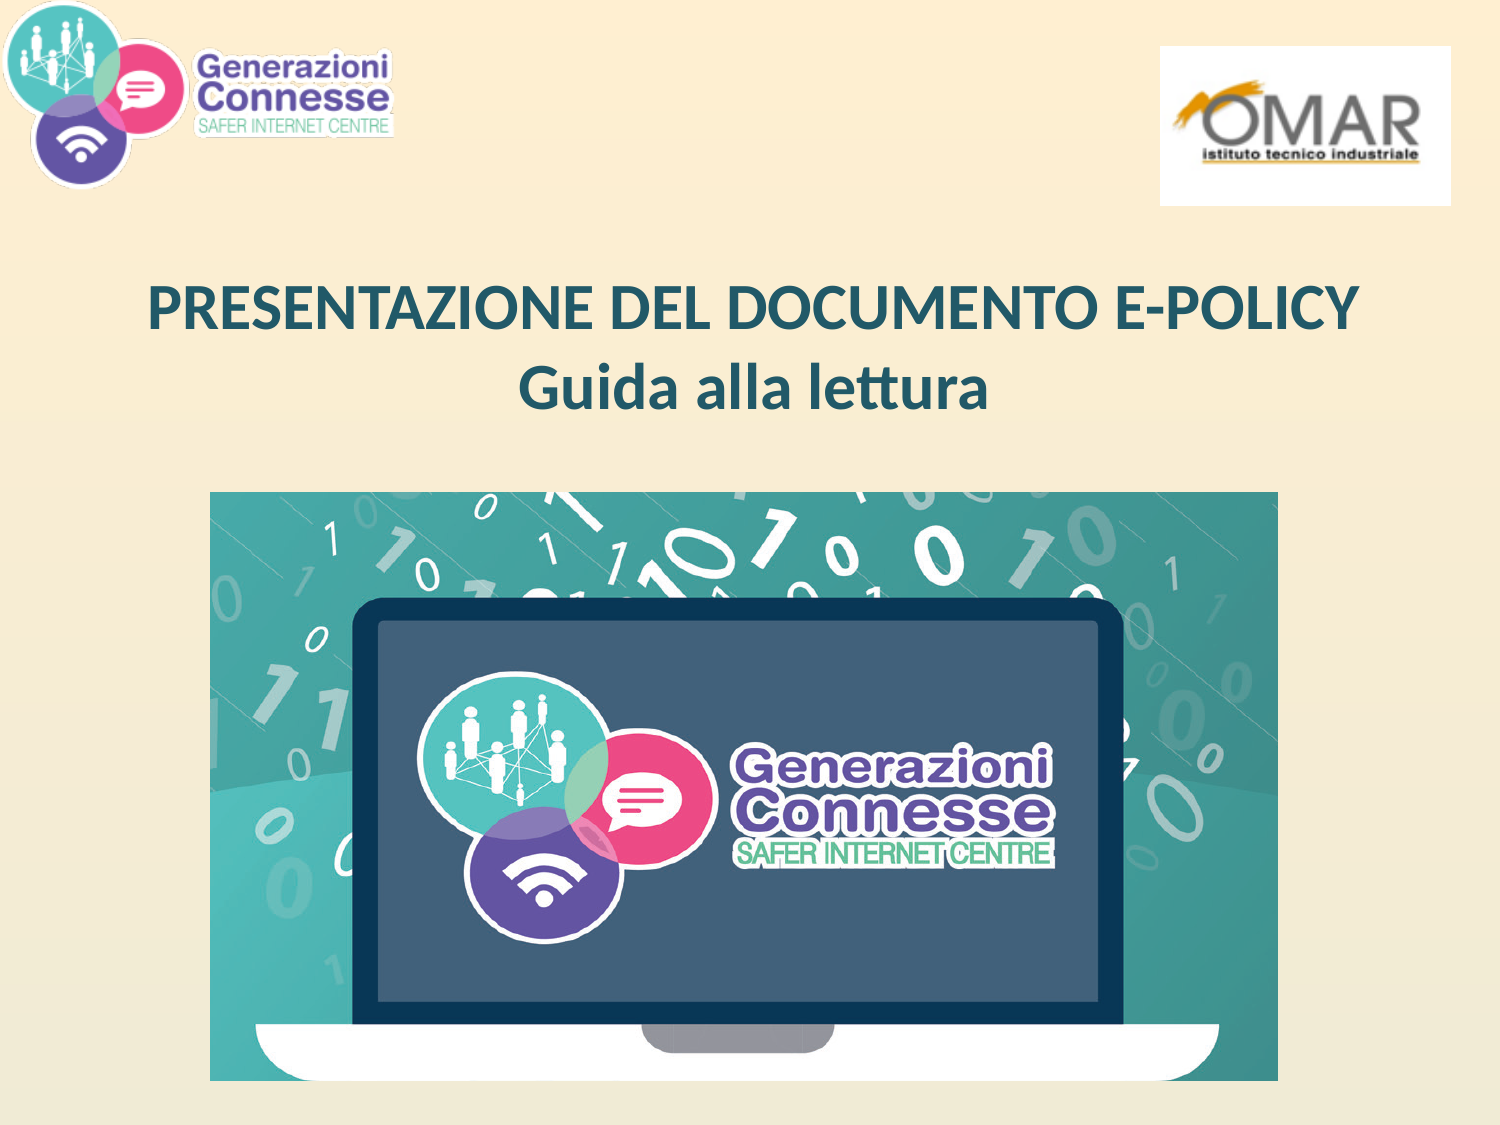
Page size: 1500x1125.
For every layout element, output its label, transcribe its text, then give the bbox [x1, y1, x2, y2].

title PRESENTAZIONE DEL DOCUMENTO E-POLICY Guida alla lettura [117, 222, 1393, 464]
picture [0, 0, 434, 193]
picture [210, 491, 1278, 1082]
picture [1159, 46, 1451, 206]
